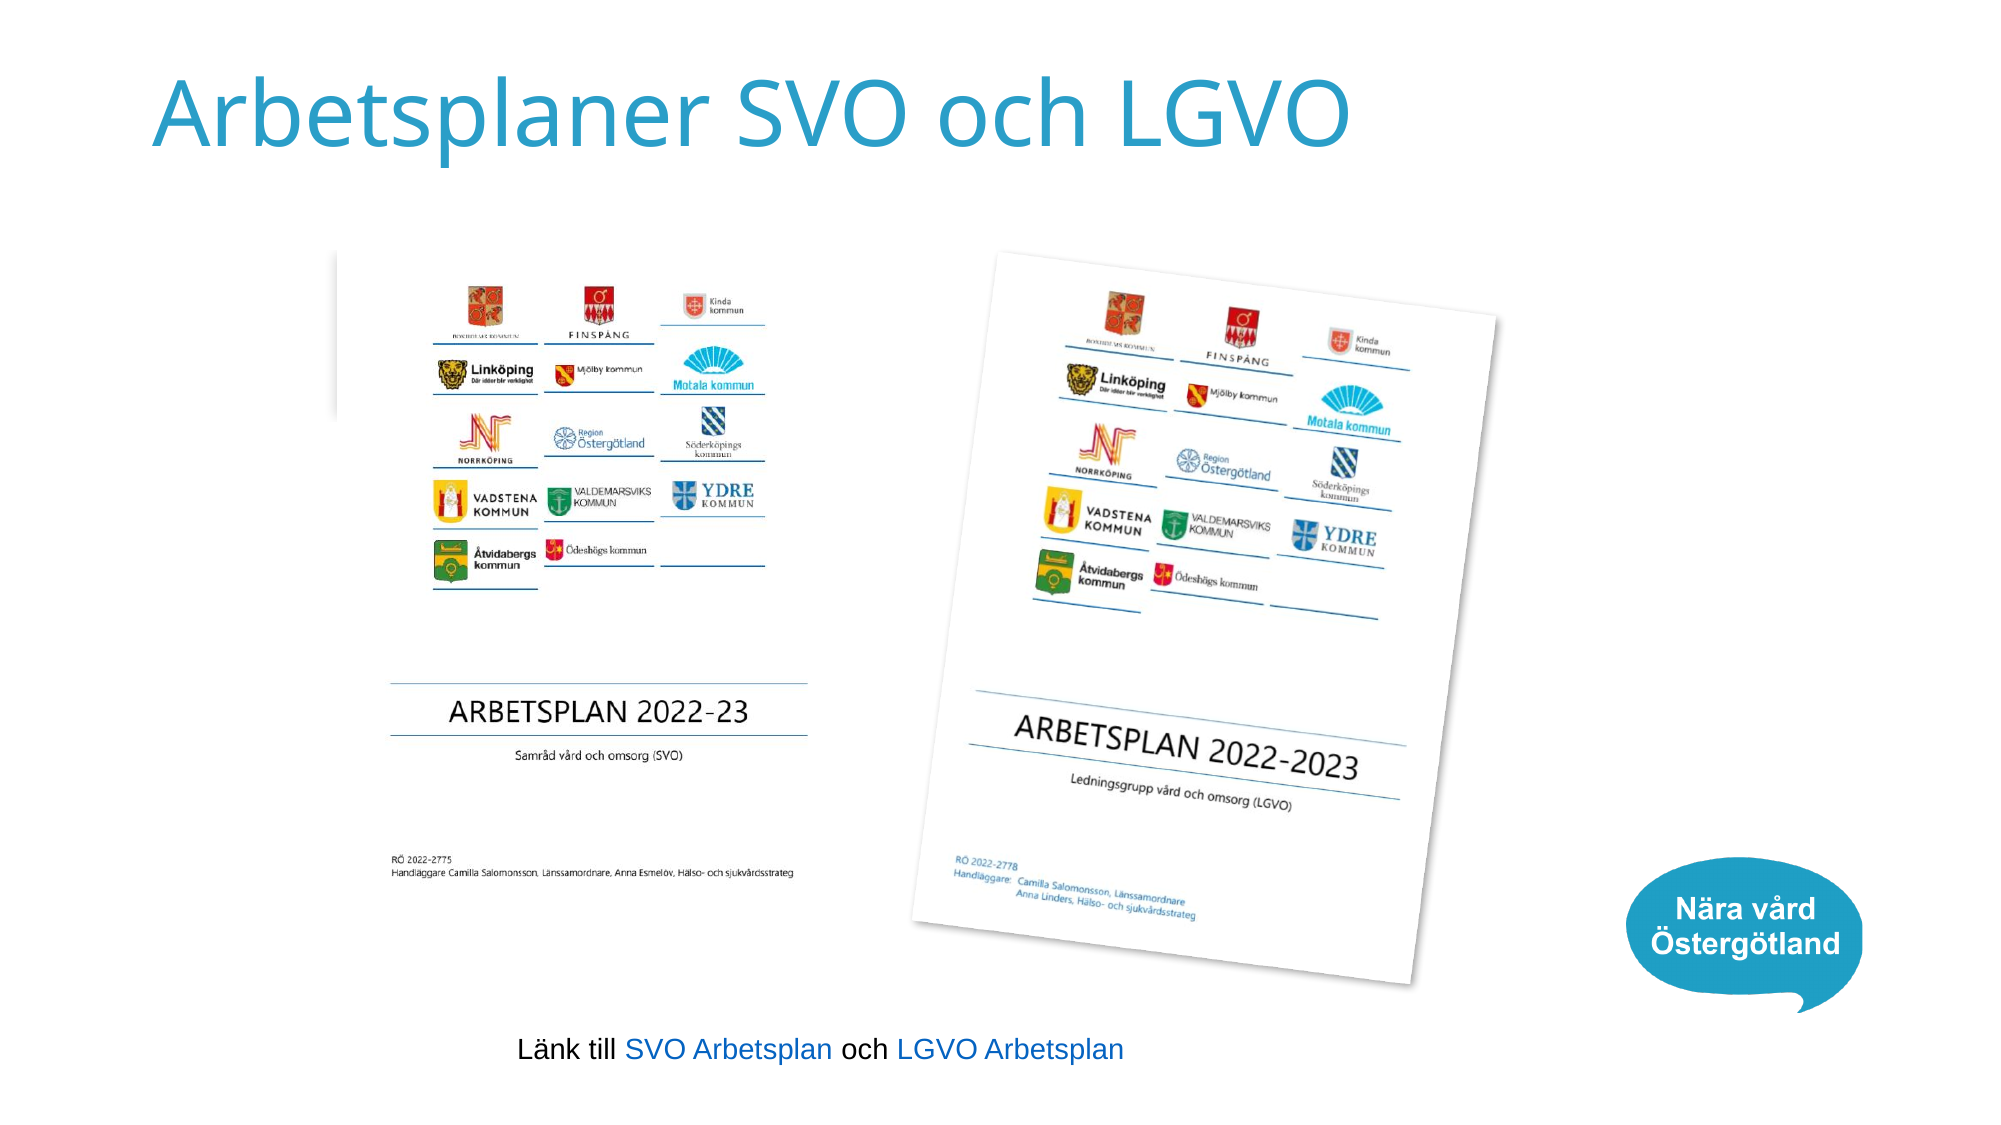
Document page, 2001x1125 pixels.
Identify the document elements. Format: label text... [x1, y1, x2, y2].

picture [357, 256, 841, 934]
picture [912, 252, 1496, 984]
text_box Arbetsplaner SVO och LGVO [137, 59, 1863, 278]
text_box Länk till SVO Arbetsplan och LGVO Arbetsplan [502, 1023, 1384, 1074]
